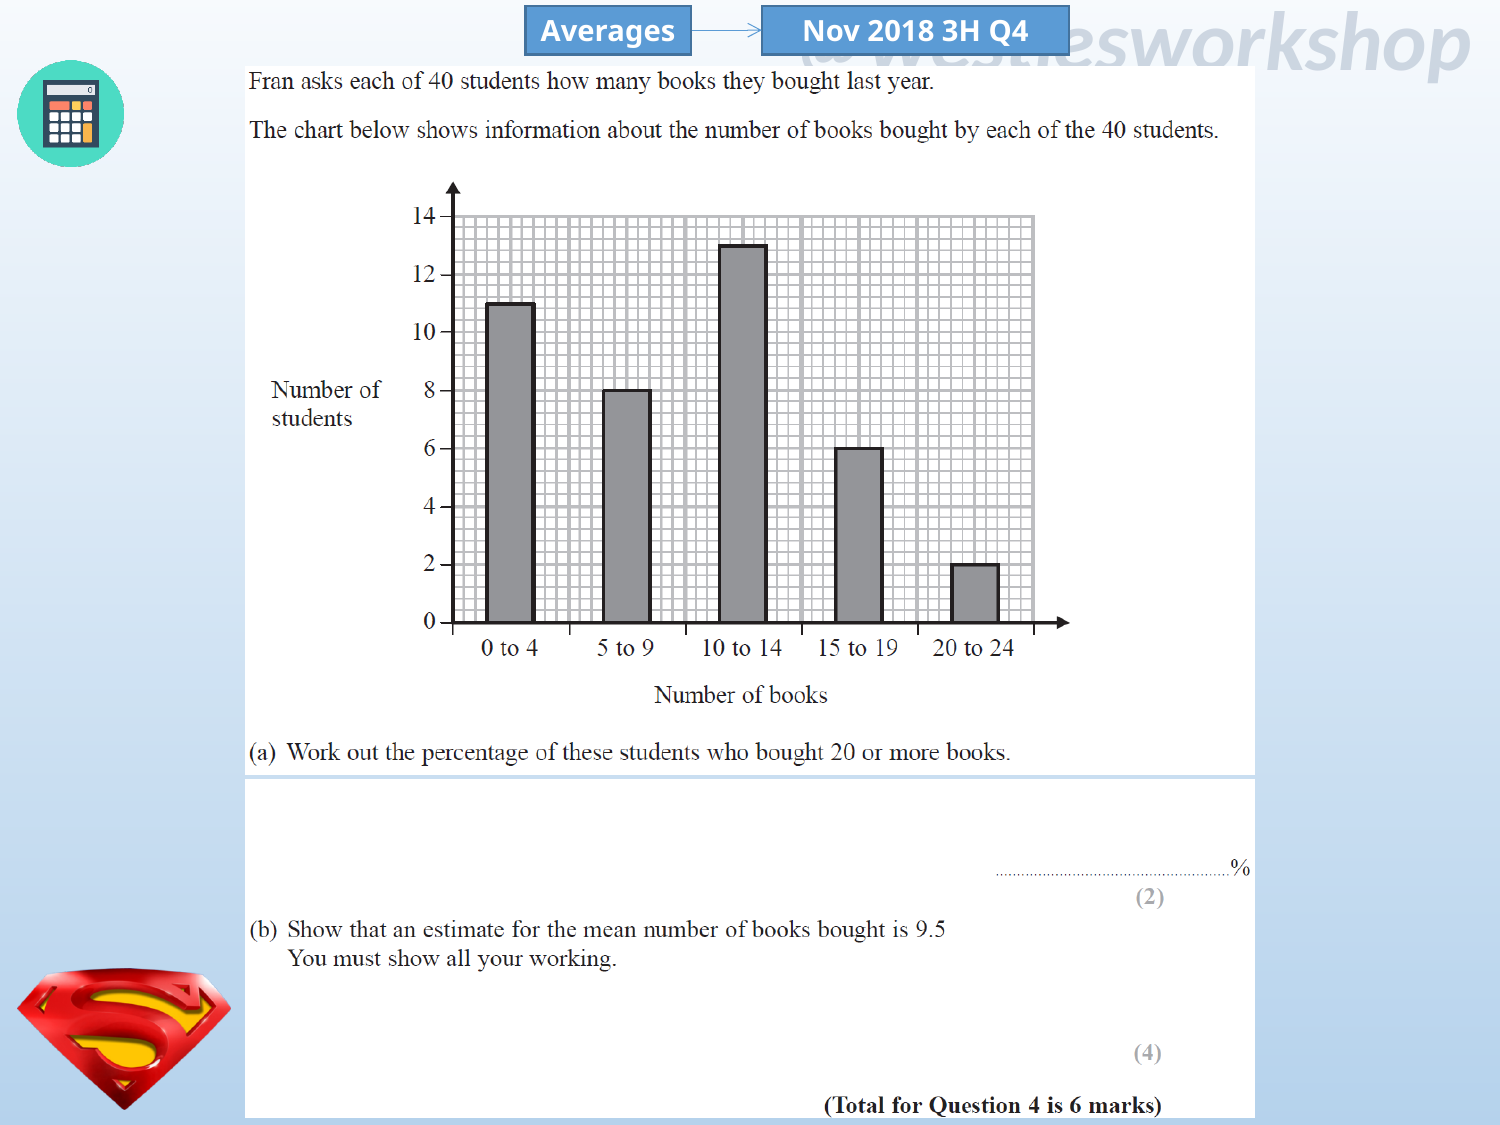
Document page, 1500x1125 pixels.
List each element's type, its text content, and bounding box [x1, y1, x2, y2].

picture [245, 66, 1255, 776]
picture [245, 779, 1255, 1118]
text_box Nov 2018 3H Q4 [761, 5, 1070, 56]
text_box Averages [524, 5, 692, 56]
picture [17, 968, 231, 1110]
picture [17, 60, 124, 167]
